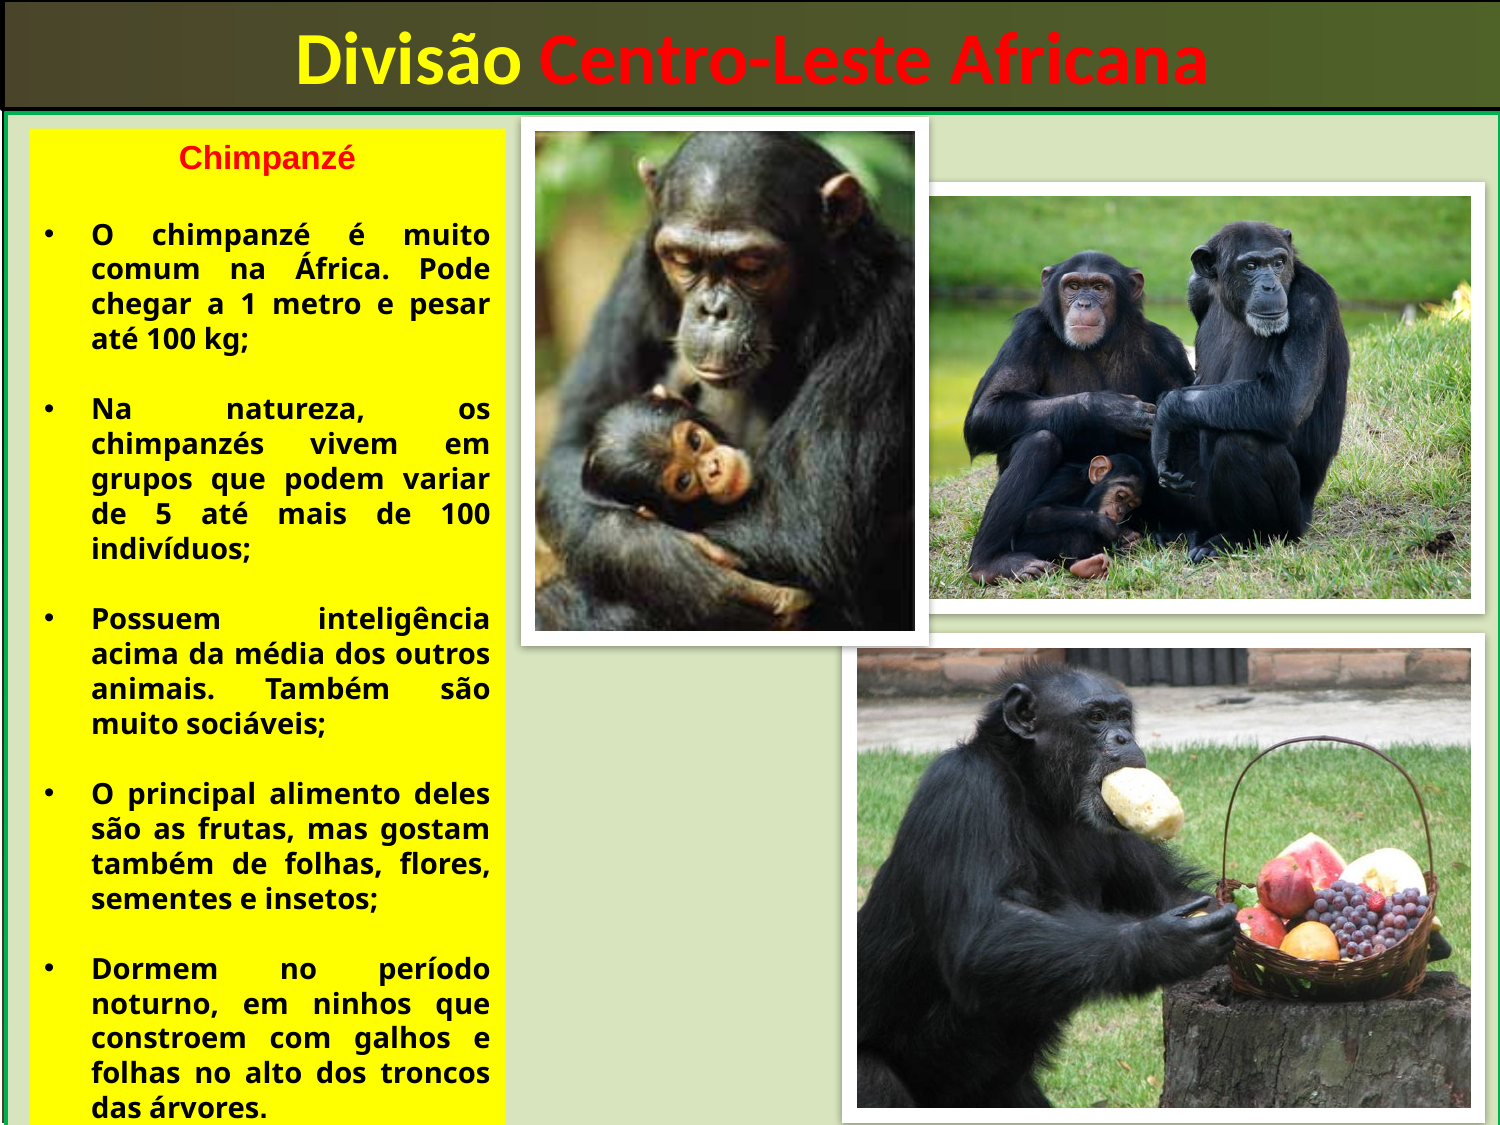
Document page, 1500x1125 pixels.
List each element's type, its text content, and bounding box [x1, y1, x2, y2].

picture [856, 647, 1471, 1109]
picture [535, 130, 1471, 632]
text_box Chimpanzé O chimpanzé é muito comum na África. Pode chegar a 1 metro e pesar até 100 kg; Na natureza, os chimpanzés vivem em grupos que podem variar de 5 até mais de 100 indivíduos; Possuem inteligência acima da média dos outros animais. Também são muito sociáveis; O principal alimento deles são as frutas, mas gostam também de folhas, flores, sementes e insetos; Dormem no período noturno, em ninhos que constroem com galhos e folhas no alto dos troncos das árvores. [29, 128, 506, 1125]
